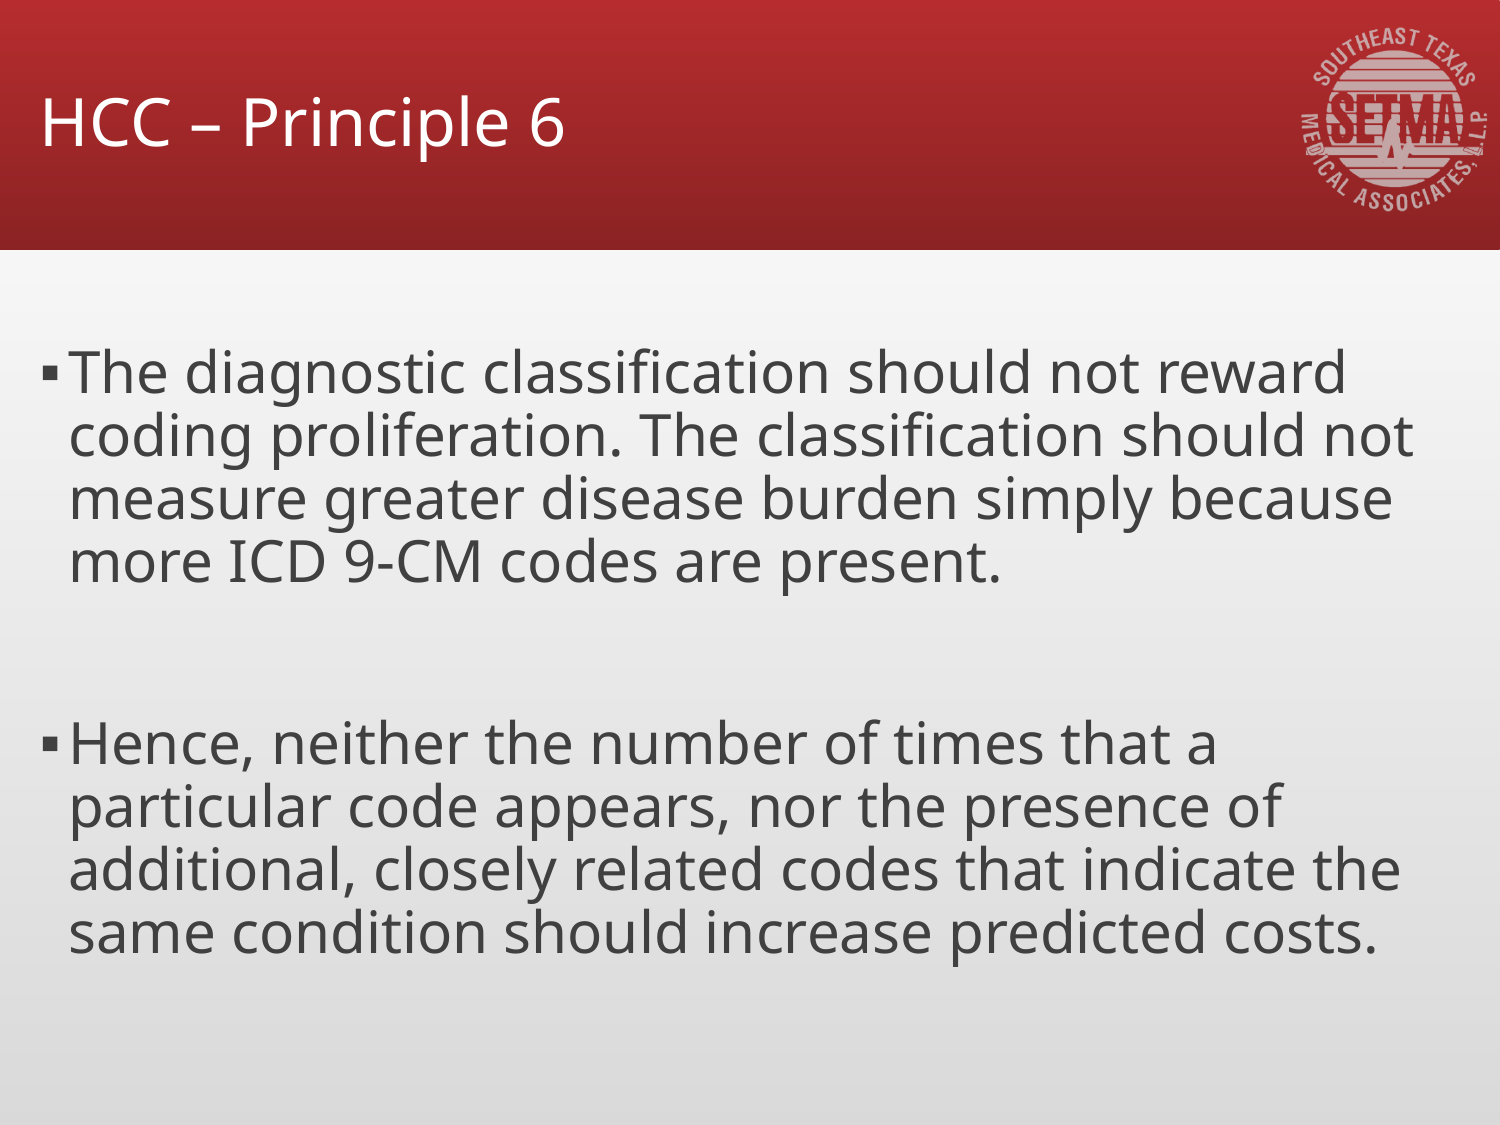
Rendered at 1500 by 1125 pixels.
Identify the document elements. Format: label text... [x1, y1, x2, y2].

list The diagnostic classification should not reward coding proliferation. The classification should not measure greater disease burden simply because more ICD 9-CM codes are present. Hence, neither the number of times that a particular code appears, nor the presence of additional, closely related codes that indicate the same condition should increase predicted costs. [24, 262, 1463, 1125]
title HCC – Principle 6 [24, 16, 1263, 234]
